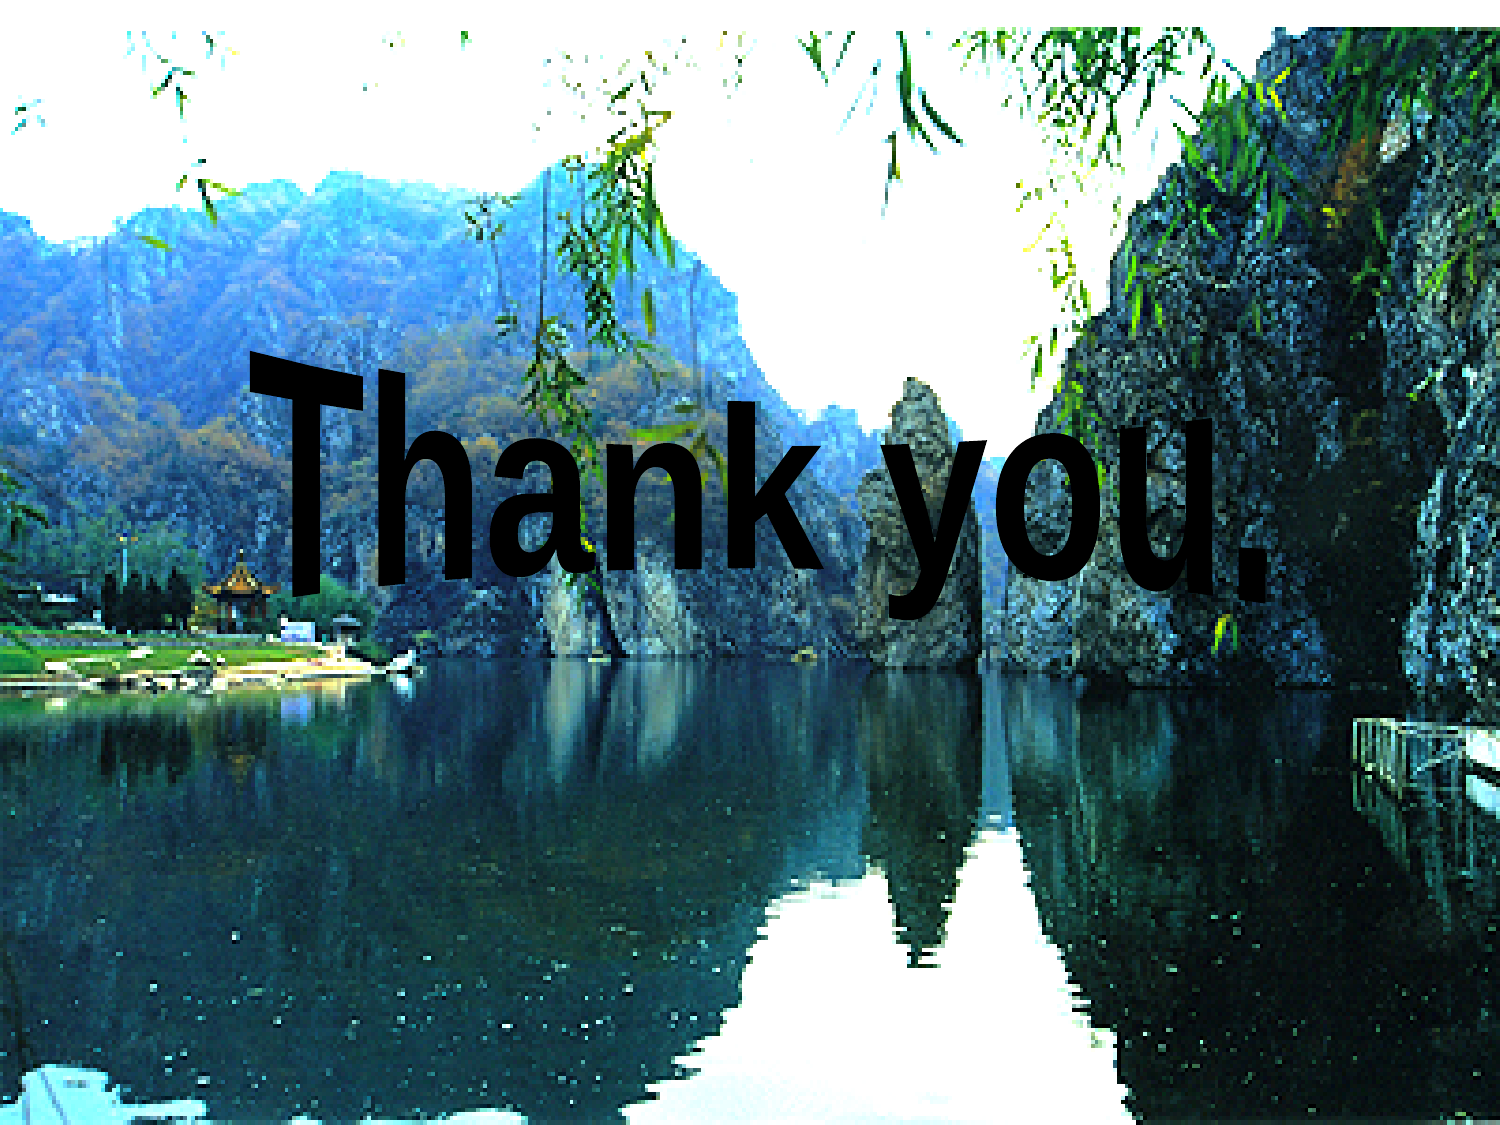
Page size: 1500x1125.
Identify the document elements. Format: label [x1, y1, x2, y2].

list [0, 0, 1500, 1125]
